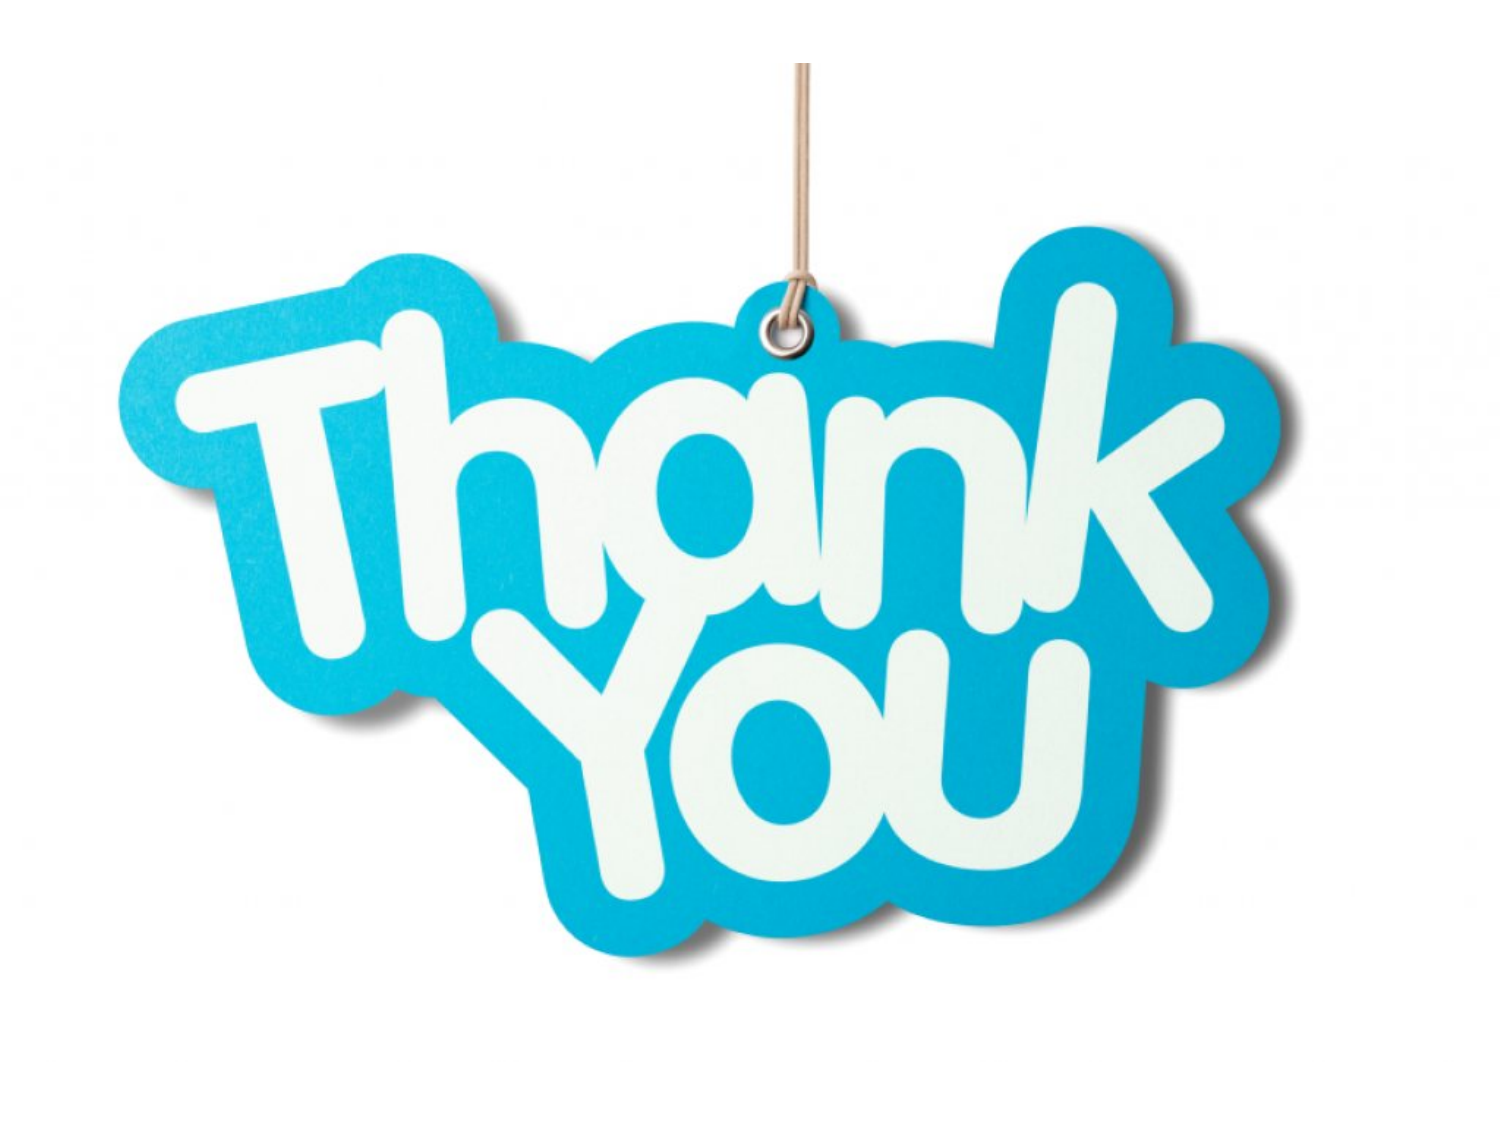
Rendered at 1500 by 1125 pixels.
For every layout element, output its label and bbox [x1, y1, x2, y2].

picture [0, 63, 1500, 1062]
